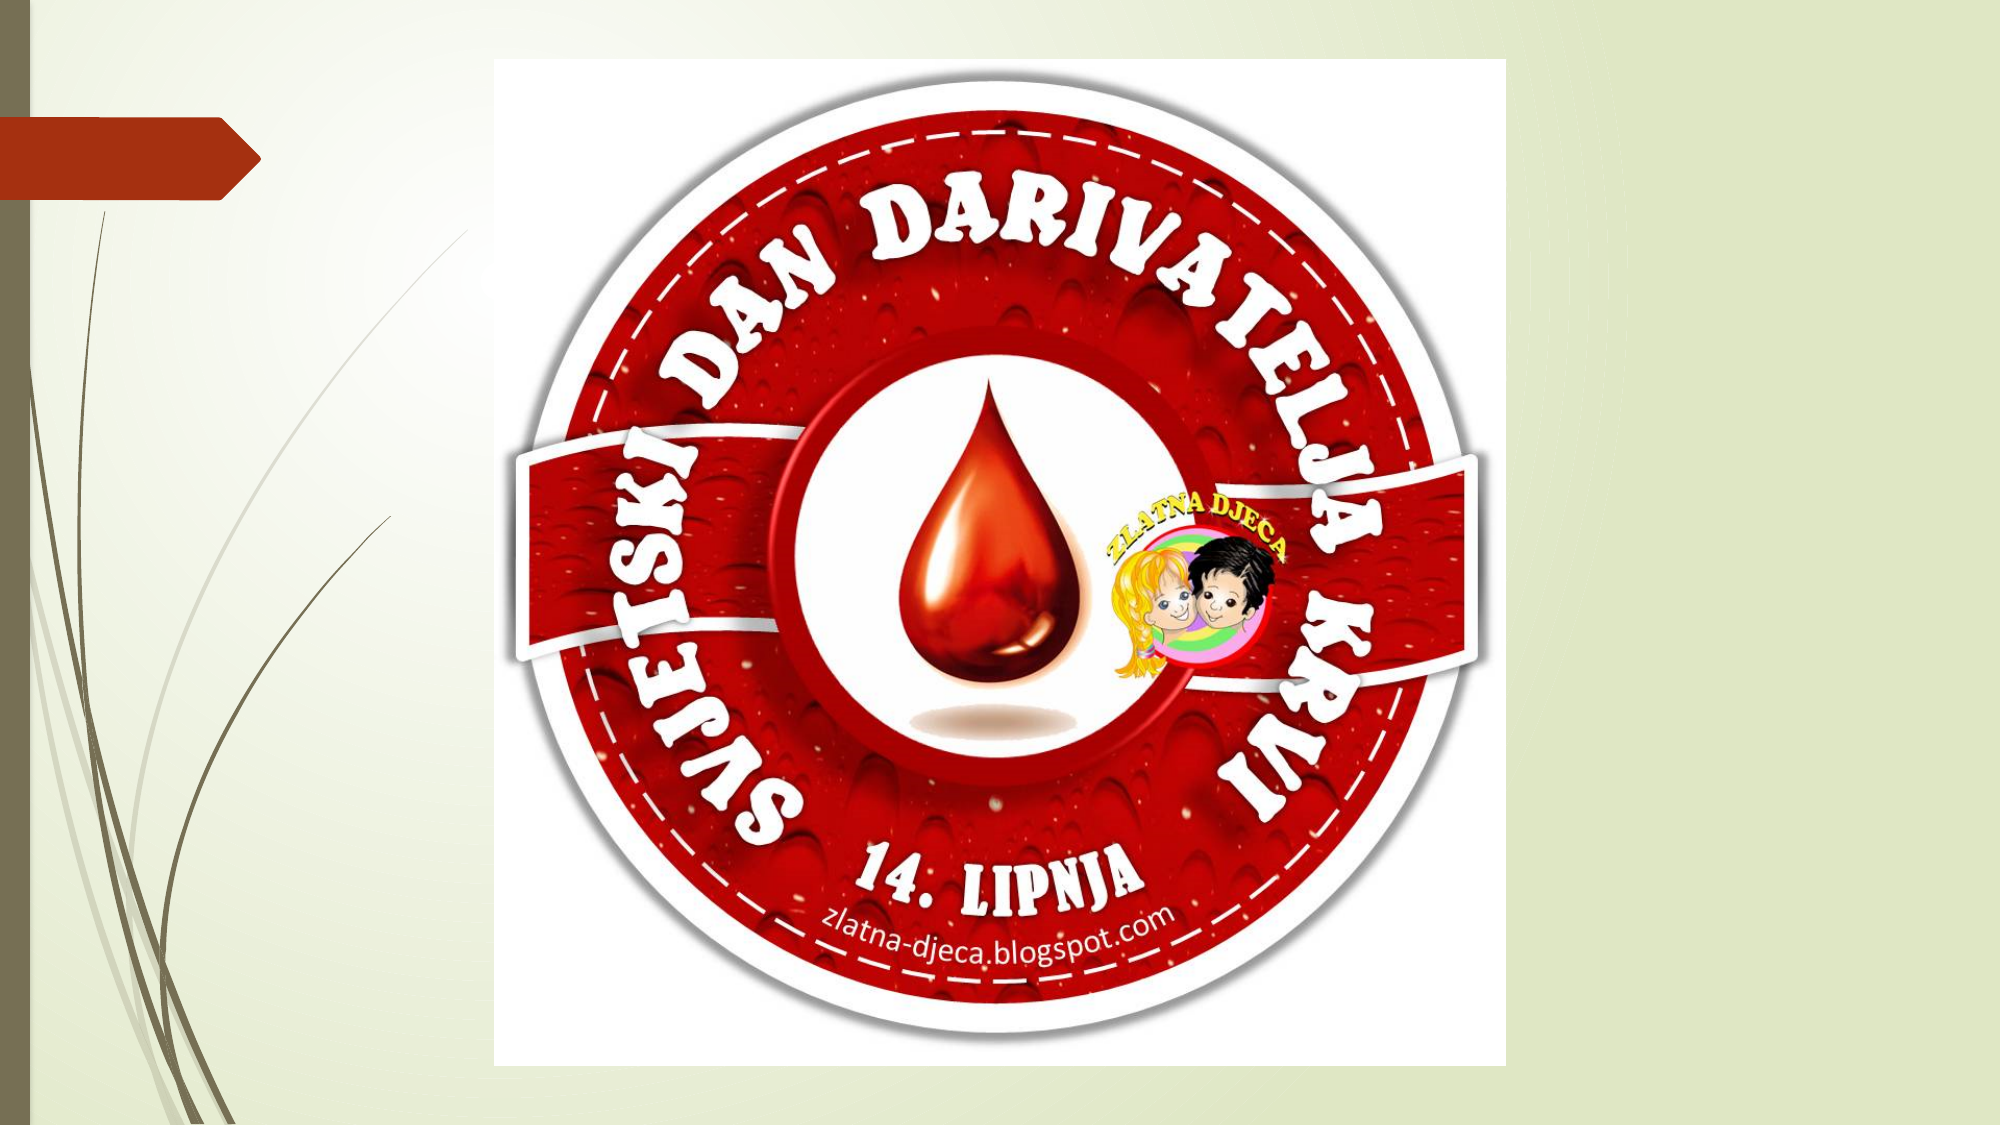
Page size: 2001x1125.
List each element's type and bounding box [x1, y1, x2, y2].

picture [494, 59, 1506, 1066]
